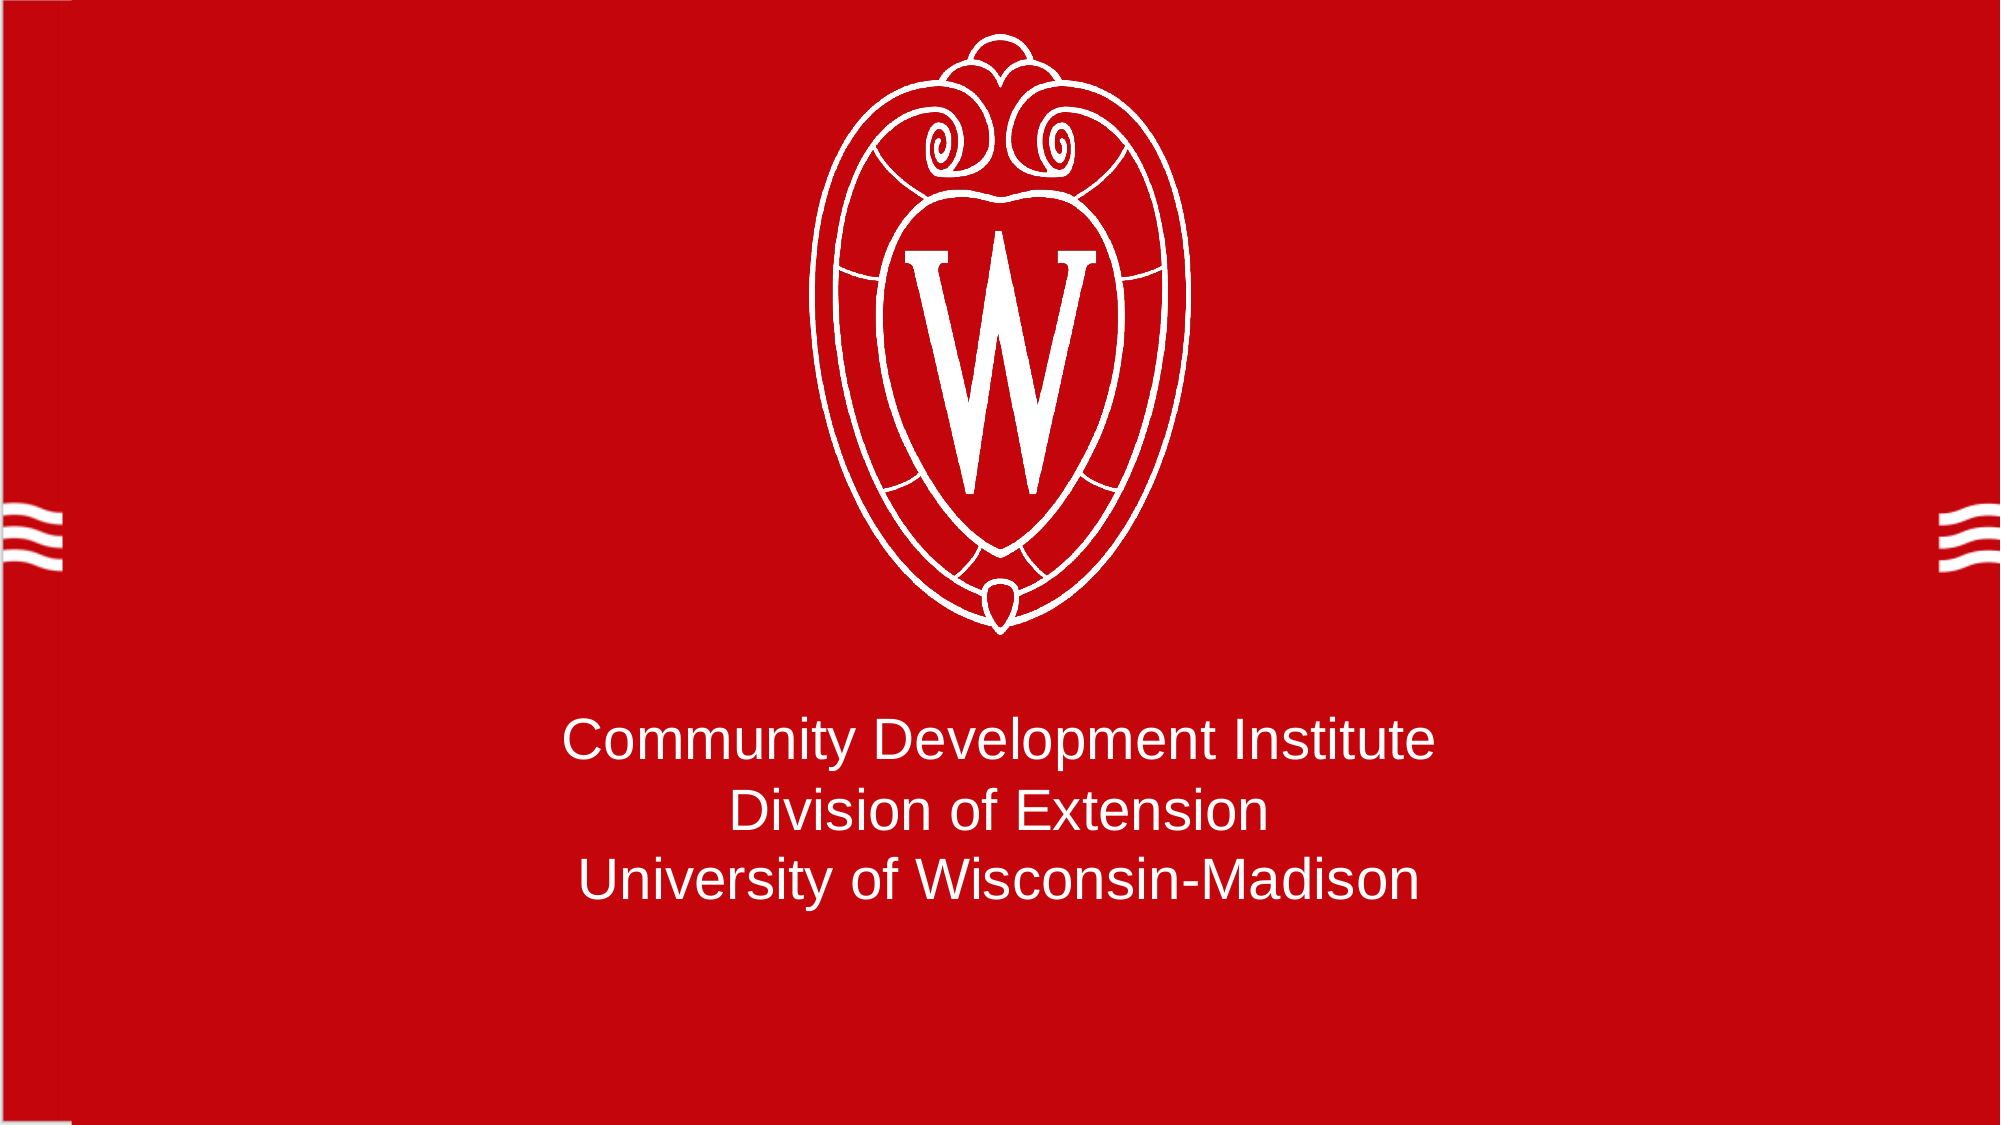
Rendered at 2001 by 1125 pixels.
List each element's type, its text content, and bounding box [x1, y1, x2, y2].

text_box Community Development Institute Division of Extension University of Wisconsin-Madison [546, 694, 1453, 919]
picture [0, 0, 2000, 1125]
